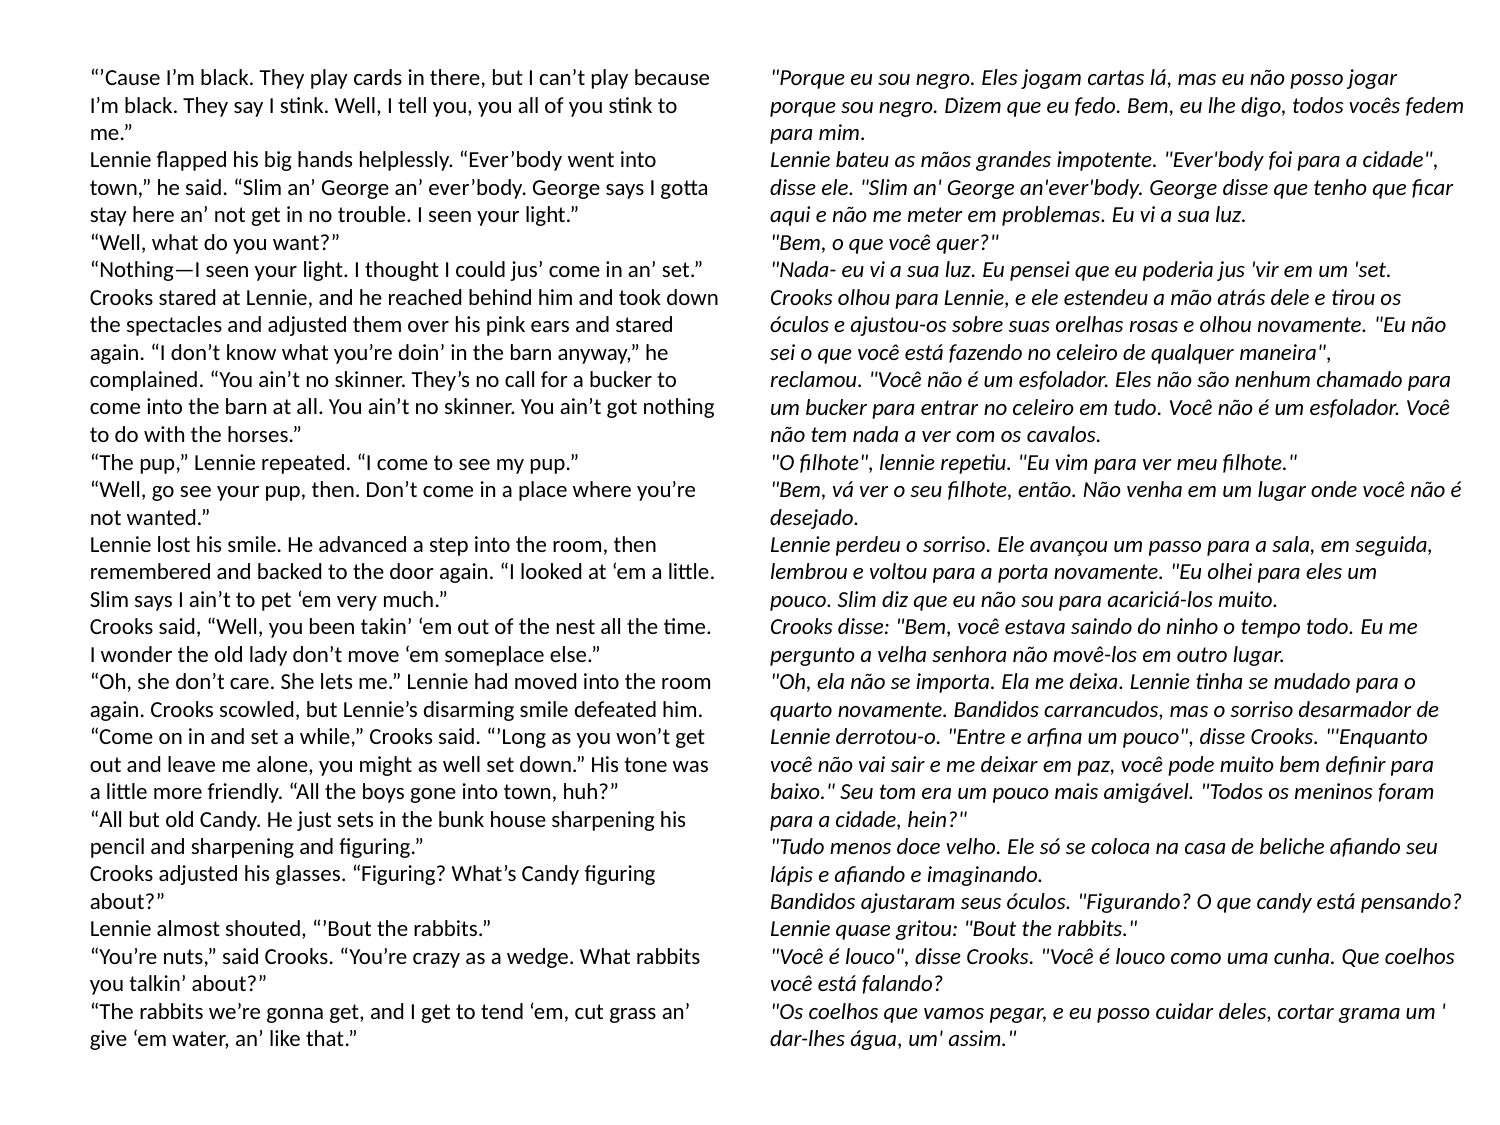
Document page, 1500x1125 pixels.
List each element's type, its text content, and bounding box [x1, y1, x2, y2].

text_box “’Cause I’m black. They play cards in there, but I can’t play because I’m black. They say I stink. Well, I tell you, you all of you stink to me.” Lennie flapped his big hands helplessly. “Ever’body went into town,” he said. “Slim an’ George an’ ever’body. George says I gotta stay here an’ not get in no trouble. I seen your light.” “Well, what do you want?” “Nothing—I seen your light. I thought I could jus’ come in an’ set.” Crooks stared at Lennie, and he reached behind him and took down the spectacles and adjusted them over his pink ears and stared again. “I don’t know what you’re doin’ in the barn anyway,” he complained. “You ain’t no skinner. They’s no call for a bucker to come into the barn at all. You ain’t no skinner. You ain’t got nothing to do with the horses.” “The pup,” Lennie repeated. “I come to see my pup.” “Well, go see your pup, then. Don’t come in a place where you’re not wanted.” Lennie lost his smile. He advanced a step into the room, then remembered and backed to the door again. “I looked at ‘em a little. Slim says I ain’t to pet ‘em very much.” Crooks said, “Well, you been takin’ ‘em out of the nest all the time. I wonder the old lady don’t move ‘em someplace else.” “Oh, she don’t care. She lets me.” Lennie had moved into the room again. Crooks scowled, but Lennie’s disarming smile defeated him. “Come on in and set a while,” Crooks said. “’Long as you won’t get out and leave me alone, you might as well set down.” His tone was a little more friendly. “All the boys gone into town, huh?” “All but old Candy. He just sets in the bunk house sharpening his pencil and sharpening and figuring.” Crooks adjusted his glasses. “Figuring? What’s Candy figuring about?” Lennie almost shouted, “’Bout the rabbits.” “You’re nuts,” said Crooks. “You’re crazy as a wedge. What rabbits you talkin’ about?” “The rabbits we’re gonna get, and I get to tend ‘em, cut grass an’ give ‘em water, an’ like that.” [75, 55, 737, 1059]
text_box "Porque eu sou negro. Eles jogam cartas lá, mas eu não posso jogar porque sou negro. Dizem que eu fedo. Bem, eu lhe digo, todos vocês fedem para mim. Lennie bateu as mãos grandes impotente. "Ever'body foi para a cidade", disse ele. "Slim an' George an'ever'body. George disse que tenho que ficar aqui e não me meter em problemas. Eu vi a sua luz. "Bem, o que você quer?" "Nada- eu vi a sua luz. Eu pensei que eu poderia jus 'vir em um 'set. Crooks olhou para Lennie, e ele estendeu a mão atrás dele e tirou os óculos e ajustou-os sobre suas orelhas rosas e olhou novamente. "Eu não sei o que você está fazendo no celeiro de qualquer maneira", reclamou. "Você não é um esfolador. Eles não são nenhum chamado para um bucker para entrar no celeiro em tudo. Você não é um esfolador. Você não tem nada a ver com os cavalos. "O filhote", lennie repetiu. "Eu vim para ver meu filhote." "Bem, vá ver o seu filhote, então. Não venha em um lugar onde você não é desejado. Lennie perdeu o sorriso. Ele avançou um passo para a sala, em seguida, lembrou e voltou para a porta novamente. "Eu olhei para eles um pouco. Slim diz que eu não sou para acariciá-los muito. Crooks disse: "Bem, você estava saindo do ninho o tempo todo. Eu me pergunto a velha senhora não movê-los em outro lugar. "Oh, ela não se importa. Ela me deixa. Lennie tinha se mudado para o quarto novamente. Bandidos carrancudos, mas o sorriso desarmador de Lennie derrotou-o. "Entre e arfina um pouco", disse Crooks. "'Enquanto você não vai sair e me deixar em paz, você pode muito bem definir para baixo." Seu tom era um pouco mais amigável. "Todos os meninos foram para a cidade, hein?" "Tudo menos doce velho. Ele só se coloca na casa de beliche afiando seu lápis e afiando e imaginando. Bandidos ajustaram seus óculos. "Figurando? O que candy está pensando? Lennie quase gritou: "Bout the rabbits." "Você é louco", disse Crooks. "Você é louco como uma cunha. Que coelhos você está falando? "Os coelhos que vamos pegar, e eu posso cuidar deles, cortar grama um ' dar-lhes água, um' assim." [755, 55, 1482, 1087]
